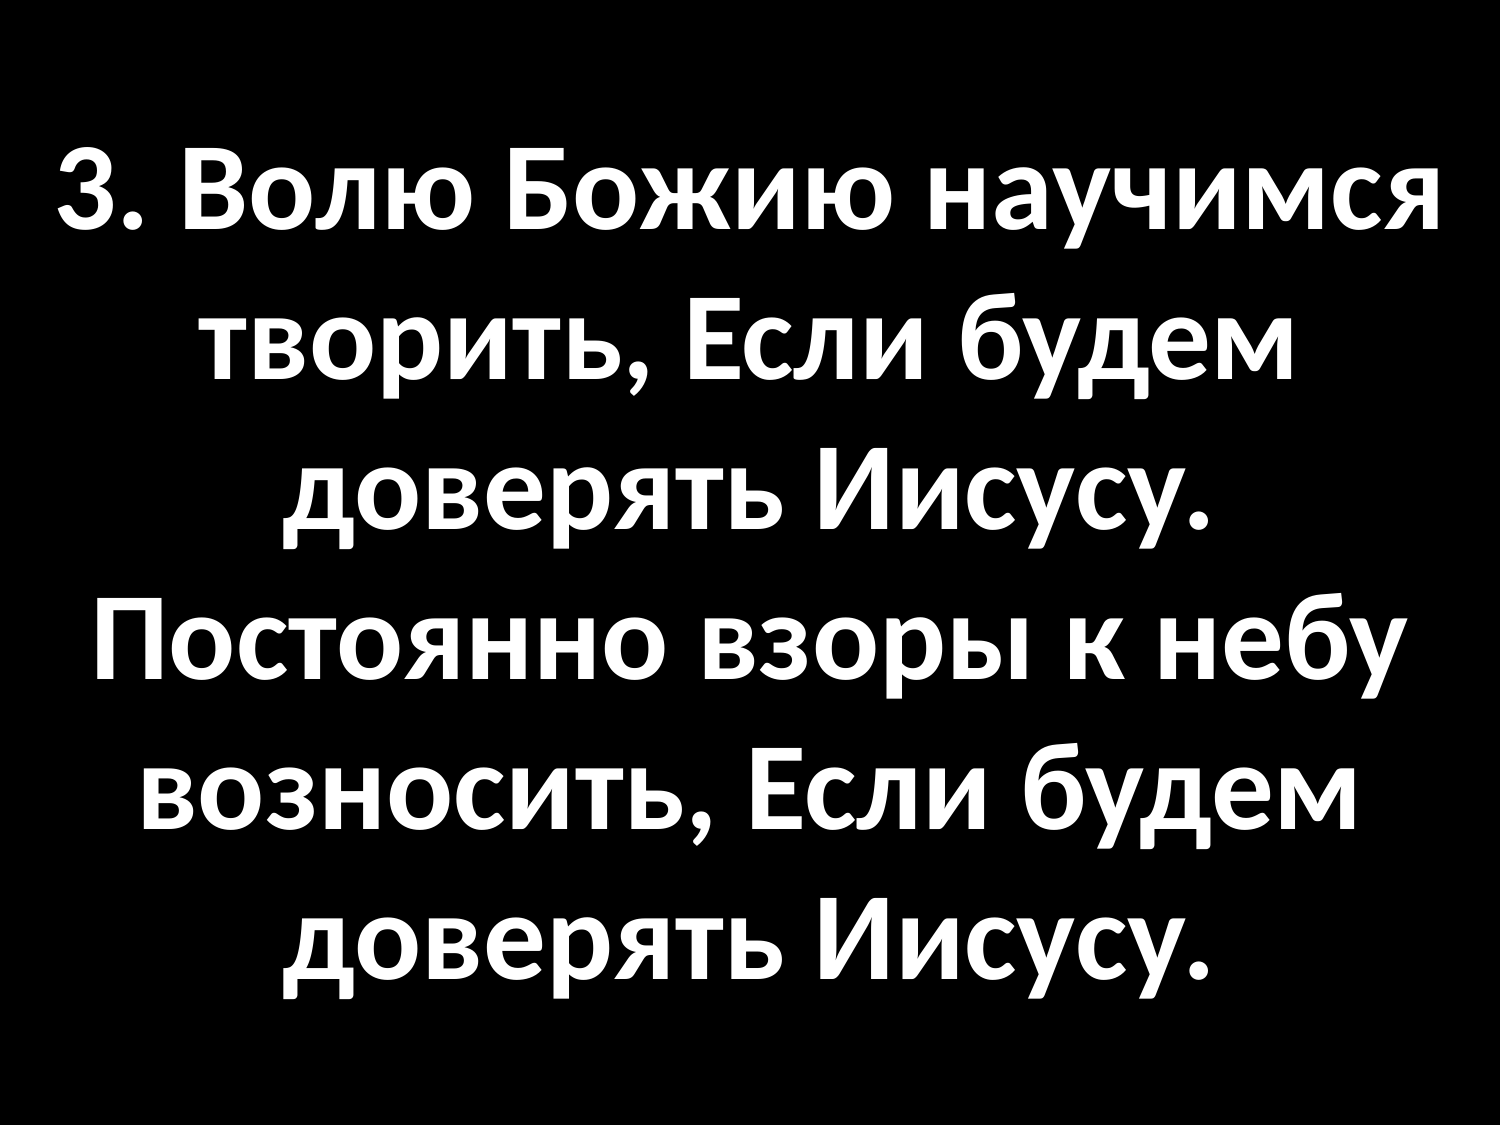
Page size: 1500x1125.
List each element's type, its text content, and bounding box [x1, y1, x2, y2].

title 3. Волю Божию научимся творить, Если будем доверять Иисусу. Постоянно взоры к небу возносить, Если будем доверять Иисусу. [0, 433, 1500, 675]
